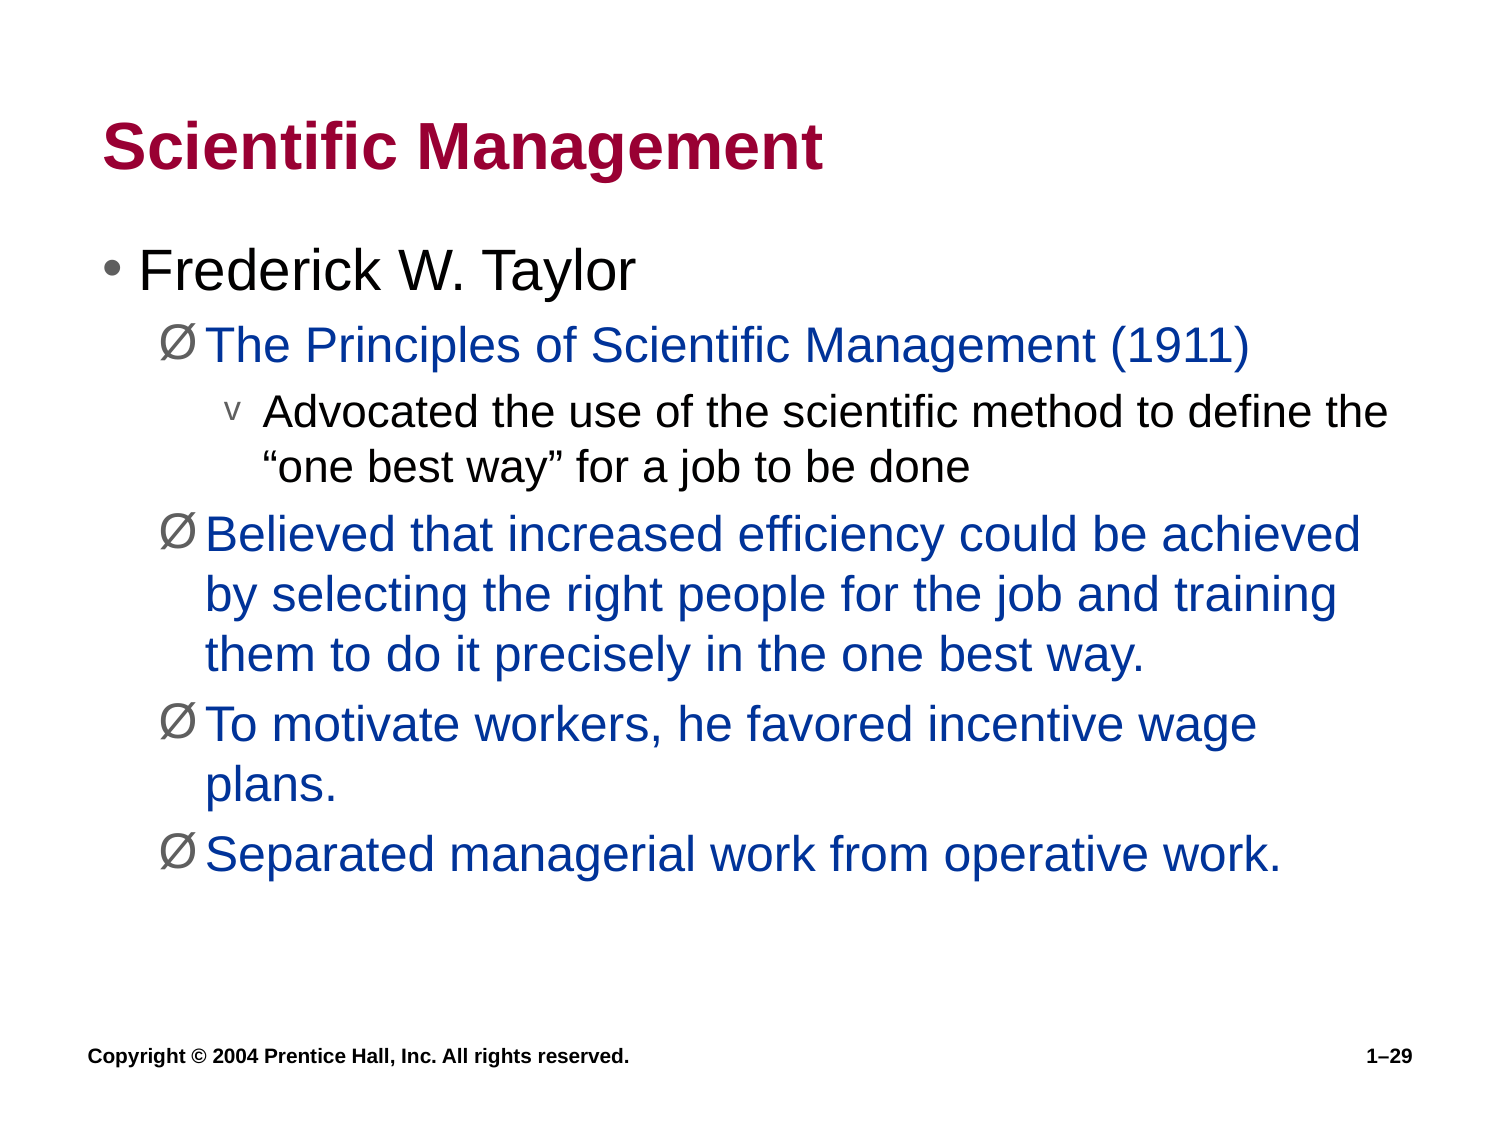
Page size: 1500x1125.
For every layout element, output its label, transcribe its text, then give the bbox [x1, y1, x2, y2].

list Frederick W. Taylor The Principles of Scientific Management (1911) Advocated the use of the scientific method to define the “one best way” for a job to be done Believed that increased efficiency could be achieved by selecting the right people for the job and training them to do it precisely in the one best way. To motivate workers, he favored incentive wage plans. Separated managerial work from operative work. [87, 224, 1417, 988]
slide_number 1– [1049, 999, 1413, 1076]
footer Copyright © 2004 Prentice Hall, Inc. All rights reserved. [87, 999, 751, 1076]
title Scientific Management [87, 94, 1413, 224]
